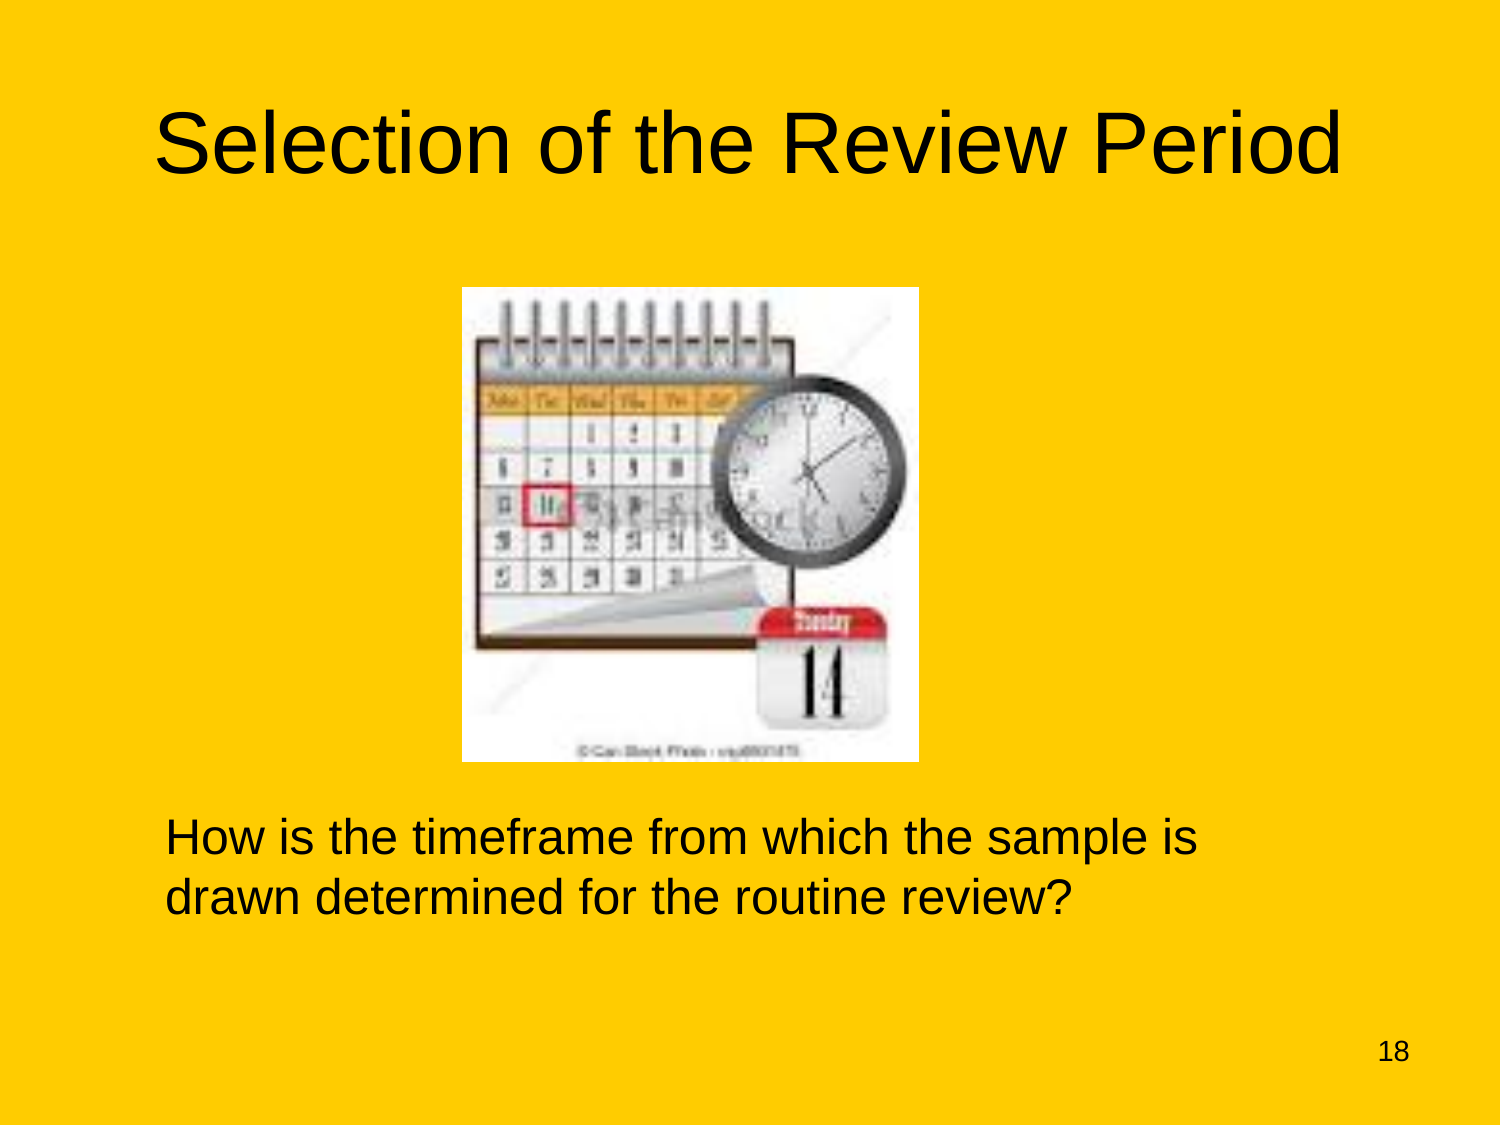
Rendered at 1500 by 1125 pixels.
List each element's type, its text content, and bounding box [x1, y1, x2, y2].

title Selection of the Review Period [75, 45, 1425, 233]
slide_number 18 [1074, 1024, 1425, 1103]
picture [462, 286, 919, 763]
list How is the timeframe from which the sample is drawn determined for the routine review? [150, 237, 1350, 987]
